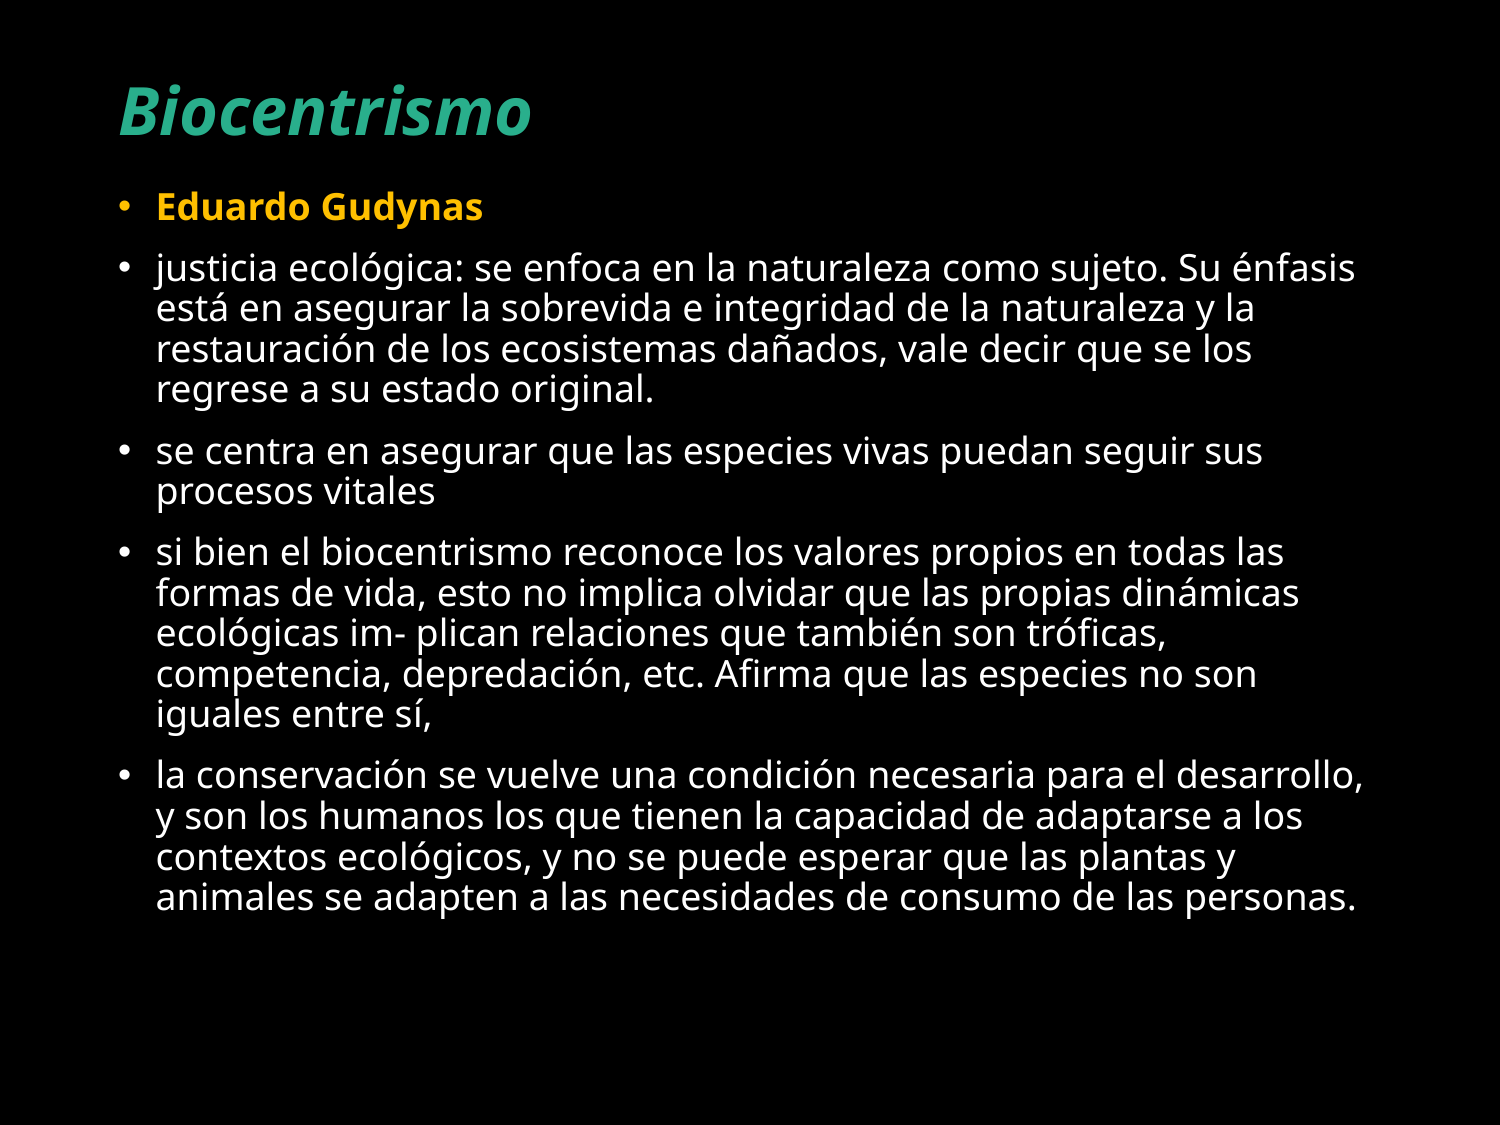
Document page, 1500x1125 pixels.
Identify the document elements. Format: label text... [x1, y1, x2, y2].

list Eduardo Gudynas justicia ecológica: se enfoca en la naturaleza como sujeto. Su énfasis está en asegurar la sobrevida e integridad de la naturaleza y la restauración de los ecosistemas dañados, vale decir que se los regrese a su estado original. se centra en asegurar que las especies vivas puedan seguir sus procesos vitales si bien el biocentrismo reconoce los valores propios en todas las formas de vida, esto no implica olvidar que las propias dinámicas ecológicas im- plican relaciones que también son tróficas, competencia, depredación, etc. Afirma que las especies no son iguales entre sí, la conservación se vuelve una condición necesaria para el desarrollo, y son los humanos los que tienen la capacidad de adaptarse a los contextos ecológicos, y no se puede esperar que las plantas y animales se adapten a las necesidades de consumo de las personas. [103, 180, 1397, 1014]
title Biocentrismo [103, 59, 1397, 180]
